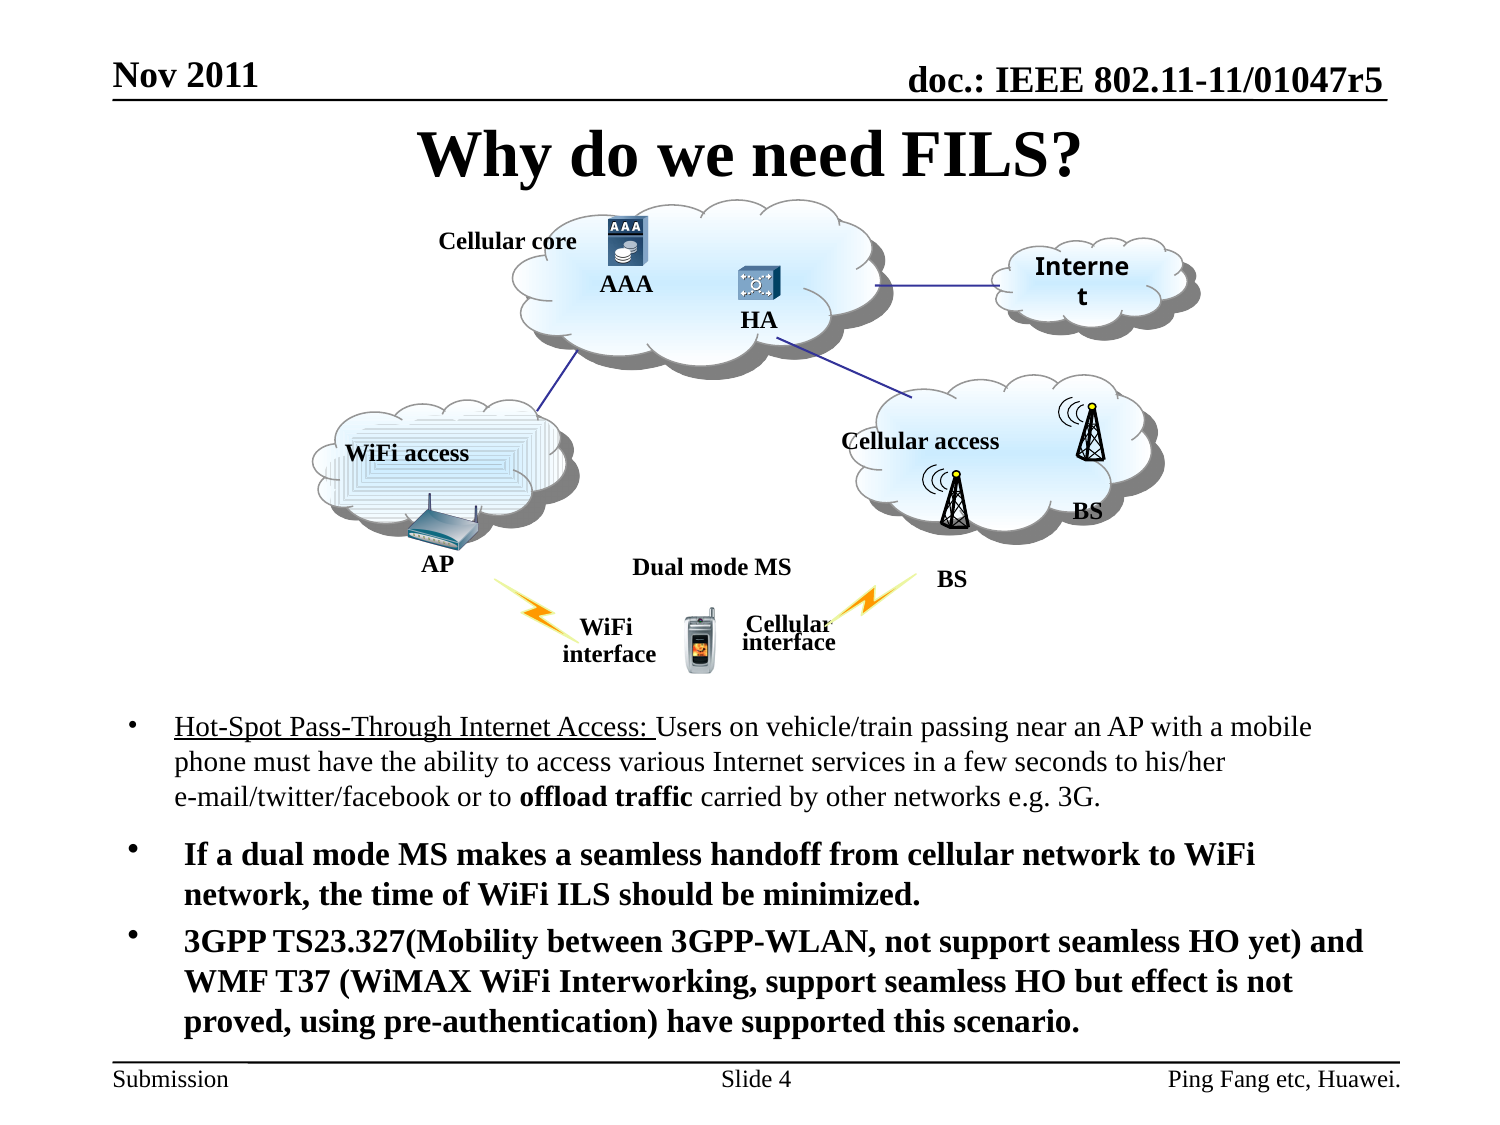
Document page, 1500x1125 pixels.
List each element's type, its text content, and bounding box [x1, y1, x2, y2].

text_box Internet [991, 238, 1188, 328]
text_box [1058, 397, 1105, 526]
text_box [407, 486, 479, 578]
slide_number Slide 4 [712, 1061, 800, 1093]
text_box [825, 573, 917, 627]
text_box Cellular access [836, 424, 1004, 455]
text_box Dual mode MS [624, 549, 800, 580]
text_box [738, 265, 781, 332]
text_box [312, 400, 567, 524]
text_box [512, 199, 881, 367]
text_box WiFi interface [524, 612, 657, 666]
title Why do we need FILS? [112, 87, 1388, 213]
text_box Cellular core [424, 224, 569, 254]
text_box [922, 464, 969, 594]
text_box [851, 374, 1152, 532]
picture [662, 598, 741, 685]
text_box Cellular interface [745, 612, 854, 654]
text_box [494, 579, 579, 643]
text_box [574, 211, 680, 299]
text_box WiFi access [324, 437, 490, 467]
text_box Hot-Spot Pass-Through Internet Access: Users on vehicle/train passing near an AP with a mobile phone must have the ability to access various Internet services in a few seconds to his/her e-mail/twitter/facebook or to offload traffic carried by other networks e.g. 3G. [112, 699, 1400, 1050]
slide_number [112, 49, 262, 96]
footer Ping Fang etc, Huawei. [1164, 1061, 1402, 1093]
